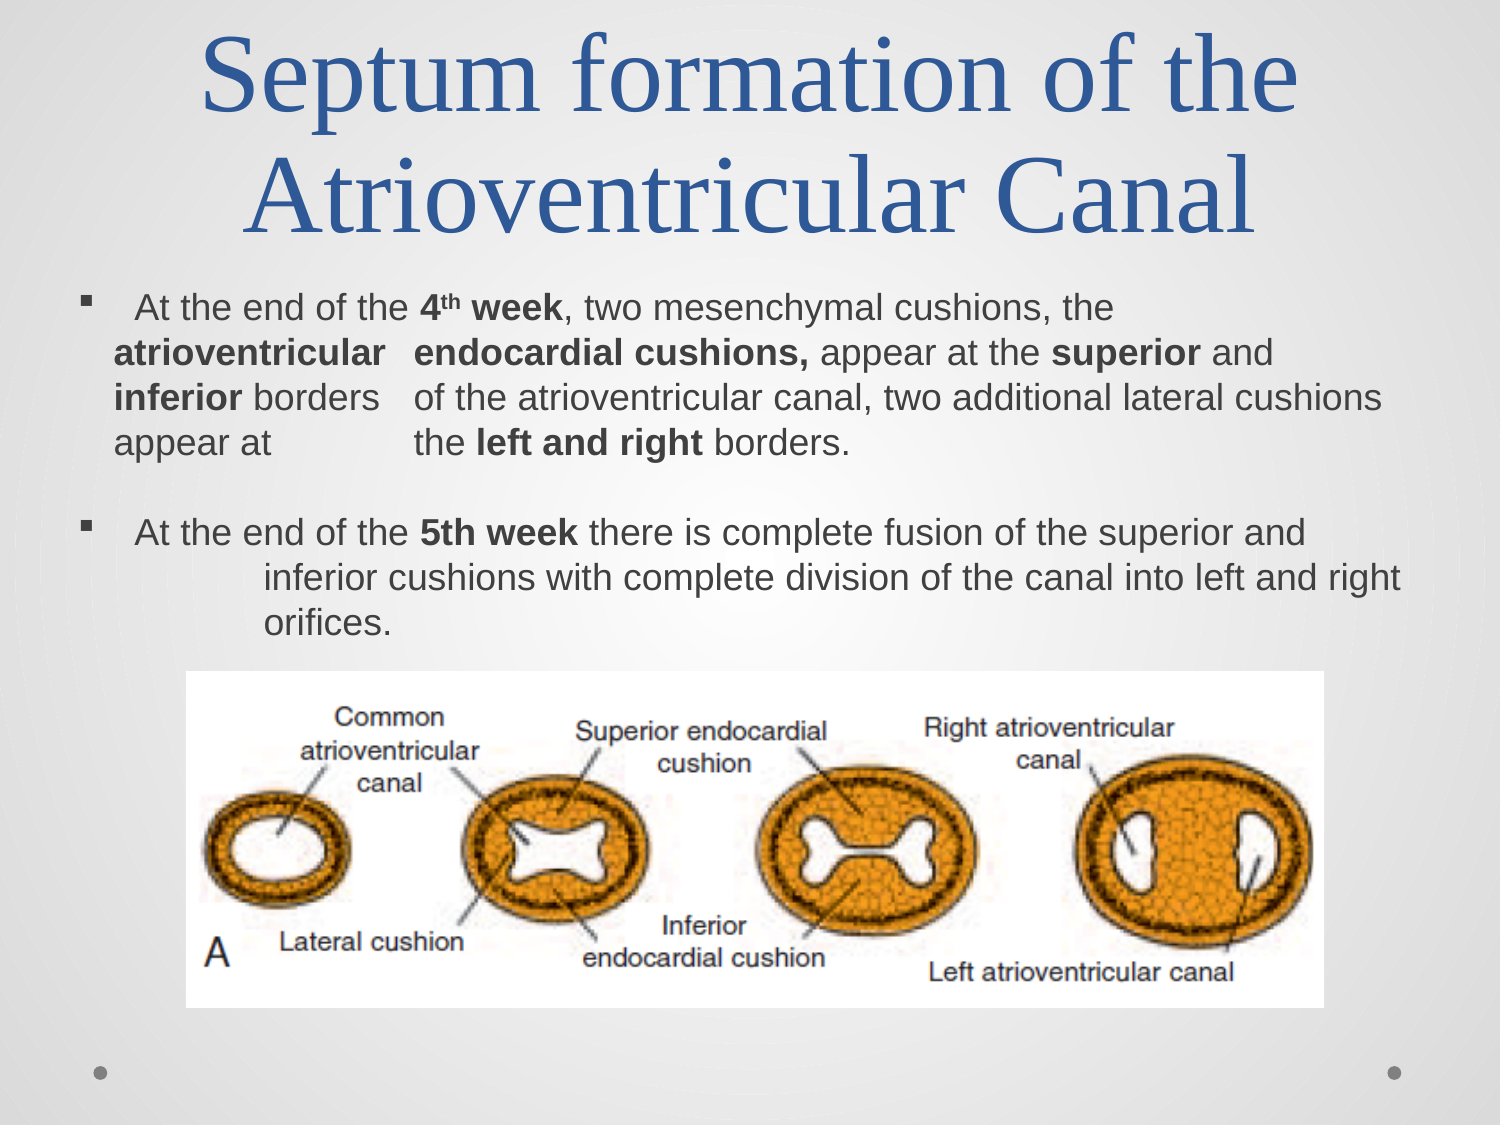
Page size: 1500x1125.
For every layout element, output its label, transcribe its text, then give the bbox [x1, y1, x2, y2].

title Septum formation of the Atrioventricular Canal [75, 0, 1425, 263]
picture [185, 670, 1325, 1008]
text_box At the end of the 4th week, two mesenchymal cushions, the atrioventricular endocardial cushions, appear at the superior and inferior borders of the atrioventricular canal, two additional lateral cushions appear at the left and right borders. At the end of the 5th week there is complete fusion of the superior and inferior cushions with complete division of the canal into left and right orifices. [63, 275, 1422, 651]
